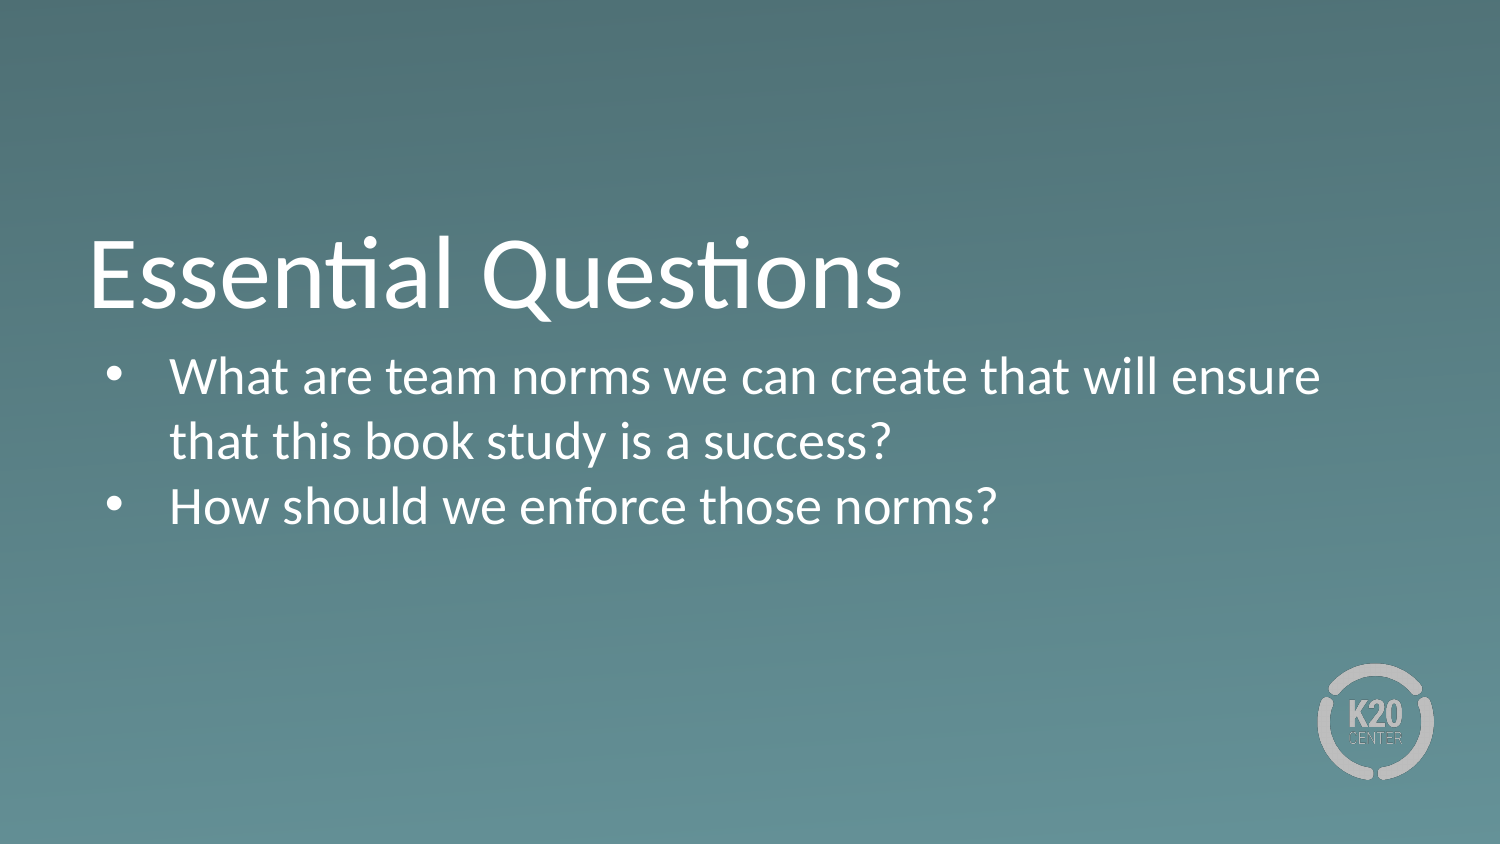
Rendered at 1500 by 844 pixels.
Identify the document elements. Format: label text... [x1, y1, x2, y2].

picture [1300, 646, 1451, 797]
title Essential Questions [86, 161, 1362, 330]
list What are team norms we can create that will ensure that this book study is a success? How should we enforce those norms? [86, 332, 1362, 653]
